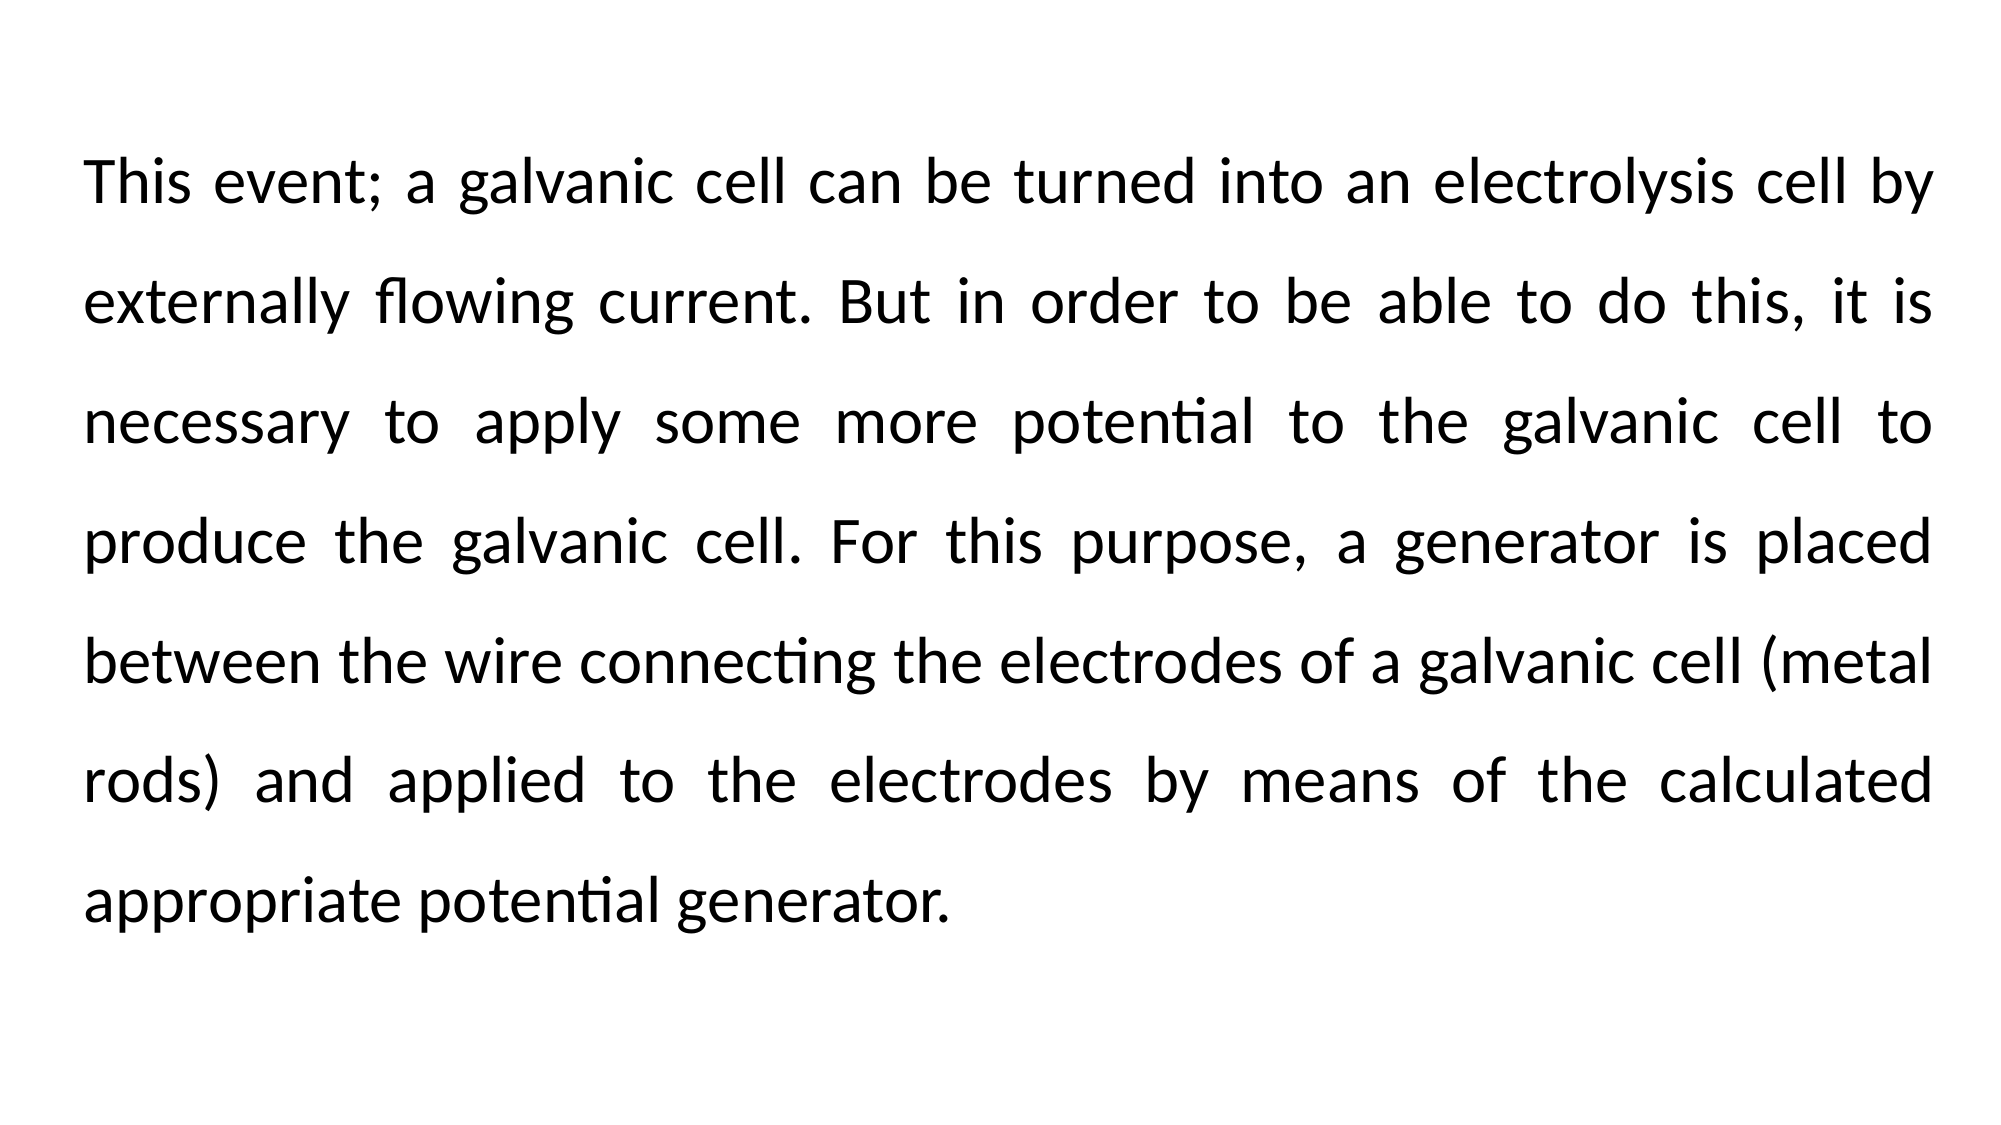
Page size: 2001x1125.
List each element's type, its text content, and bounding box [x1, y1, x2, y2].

text_box This event; a galvanic cell can be turned into an electrolysis cell by externally flowing current. But in order to be able to do this, it is necessary to apply some more potential to the galvanic cell to produce the galvanic cell. For this purpose, a generator is placed between the wire connecting the electrodes of a galvanic cell (metal rods) and applied to the electrodes by means of the calculated appropriate potential generator. [84, 96, 1936, 937]
